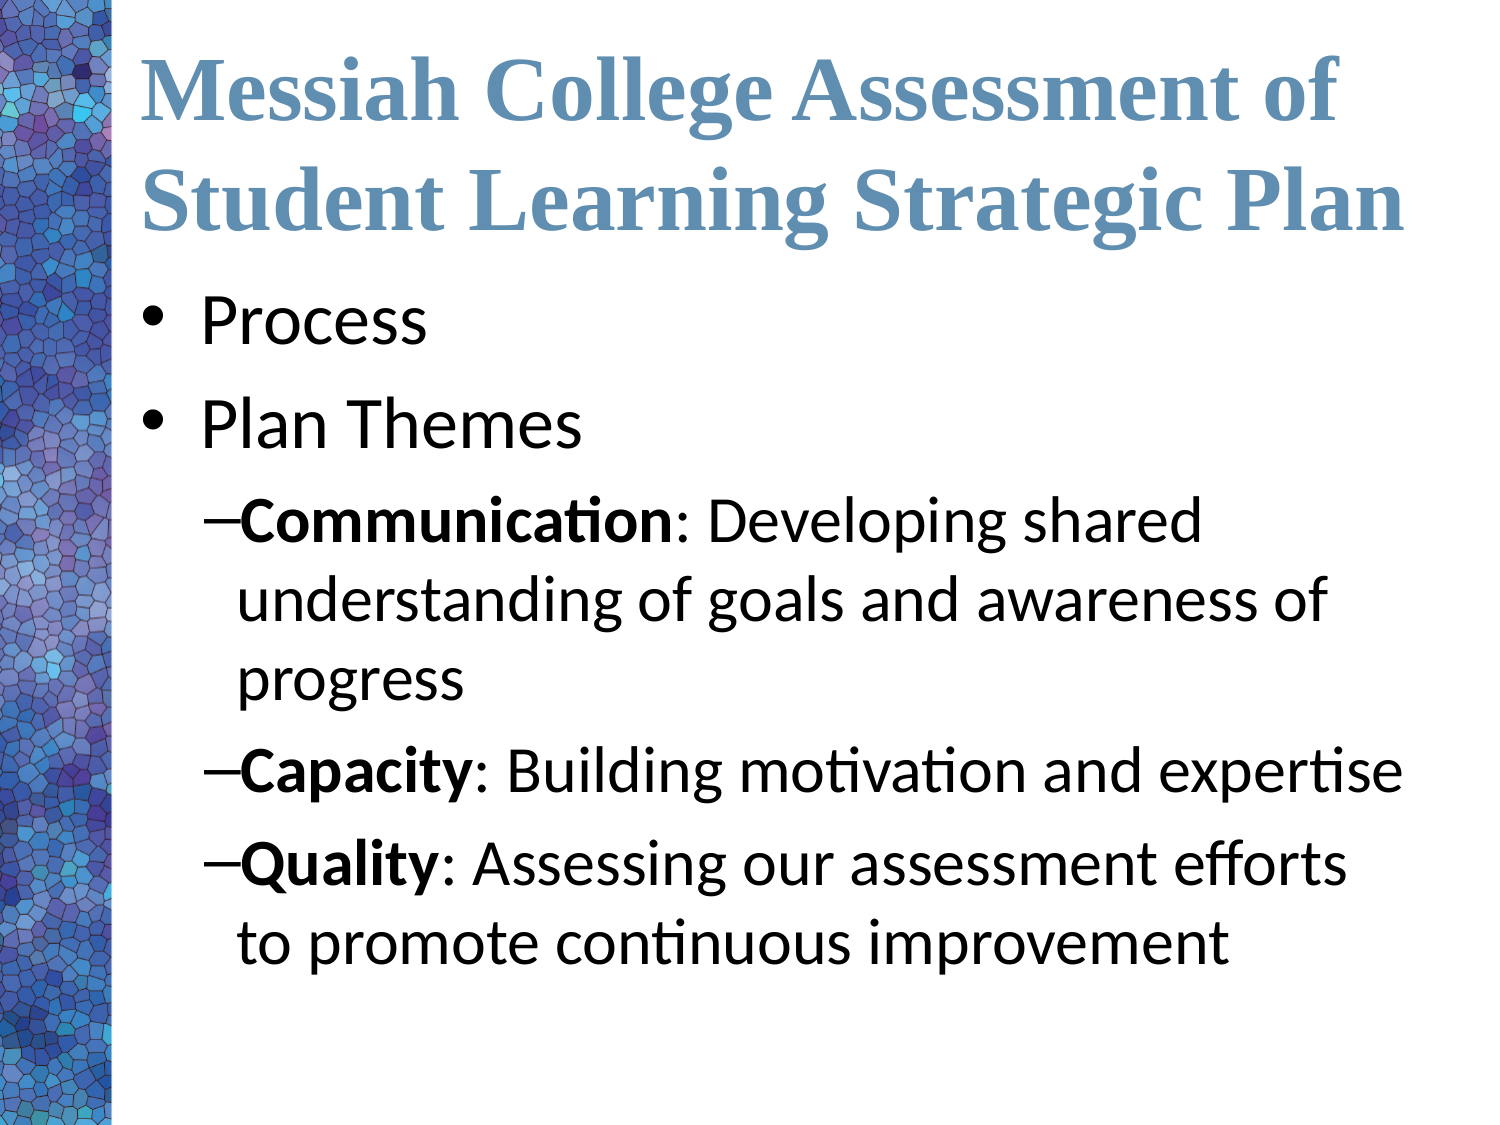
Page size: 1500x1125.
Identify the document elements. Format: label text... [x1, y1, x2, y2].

list Process Plan Themes Communication: Developing shared understanding of goals and awareness of progress Capacity: Building motivation and expertise Quality: Assessing our assessment efforts to promote continuous improvement [125, 262, 1425, 1005]
title Messiah College Assessment of Student Learning Strategic Plan [125, 45, 1425, 233]
picture [0, 0, 1500, 1125]
